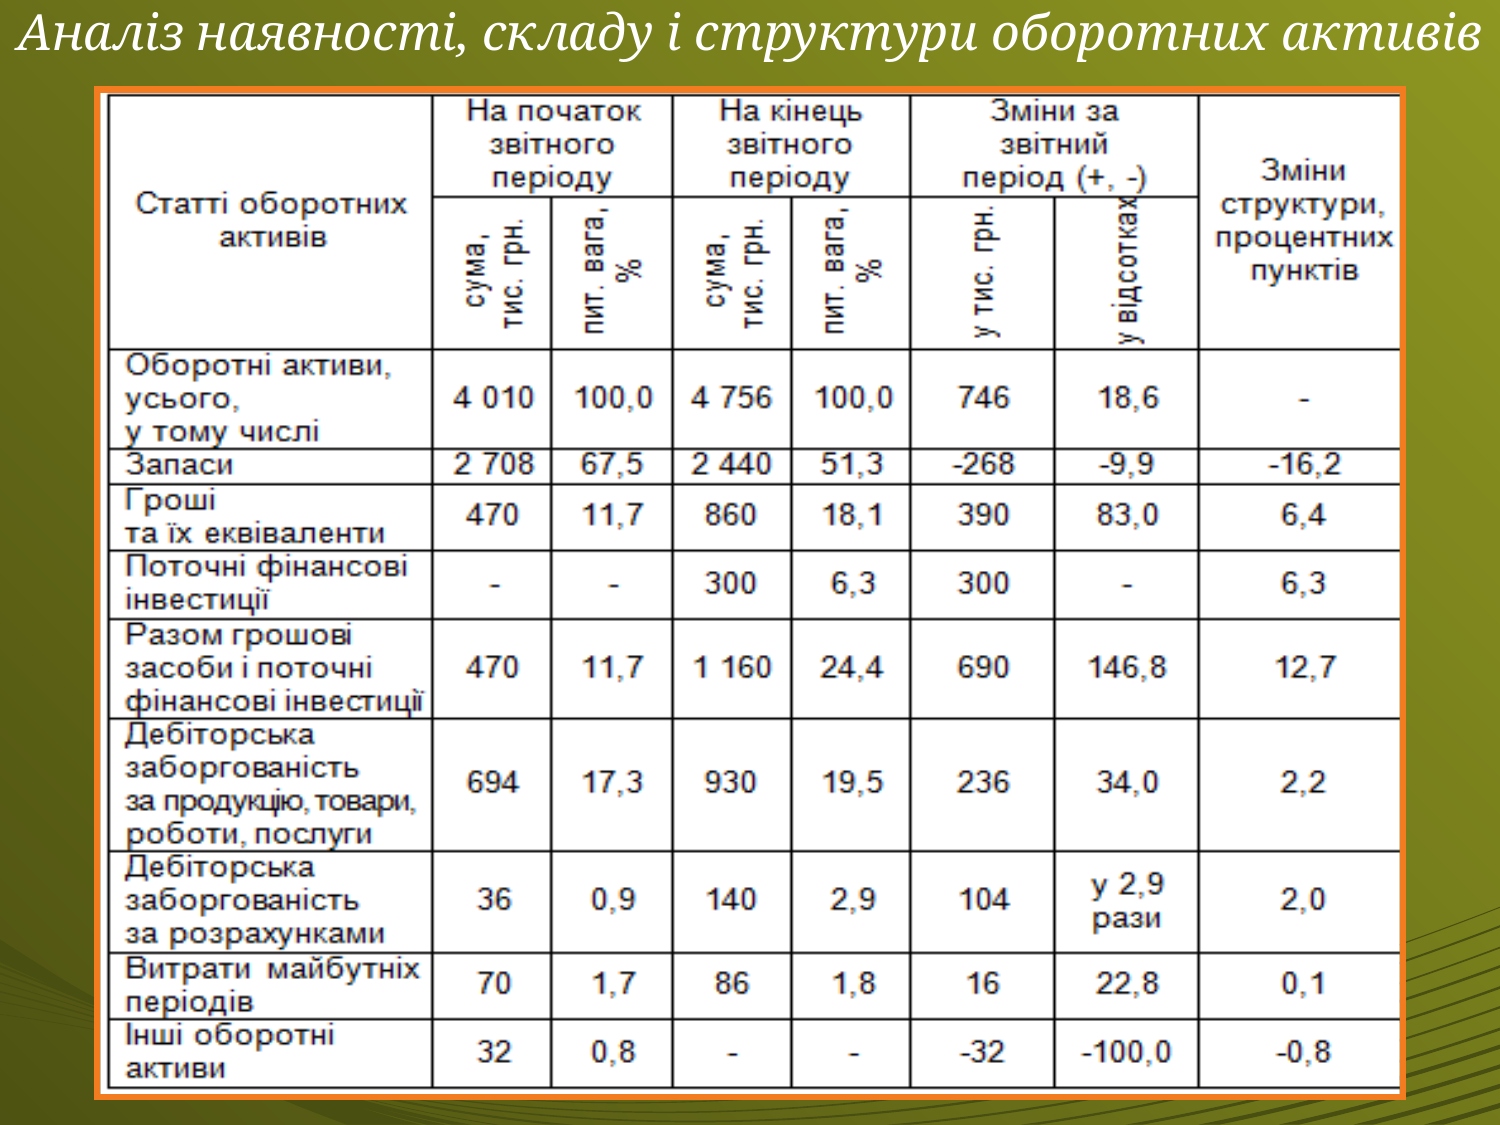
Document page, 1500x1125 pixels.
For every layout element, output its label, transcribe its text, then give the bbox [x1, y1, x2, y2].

picture [100, 92, 1400, 1095]
list Аналіз наявності, складу і структури оборотних активів [0, 0, 1500, 1125]
